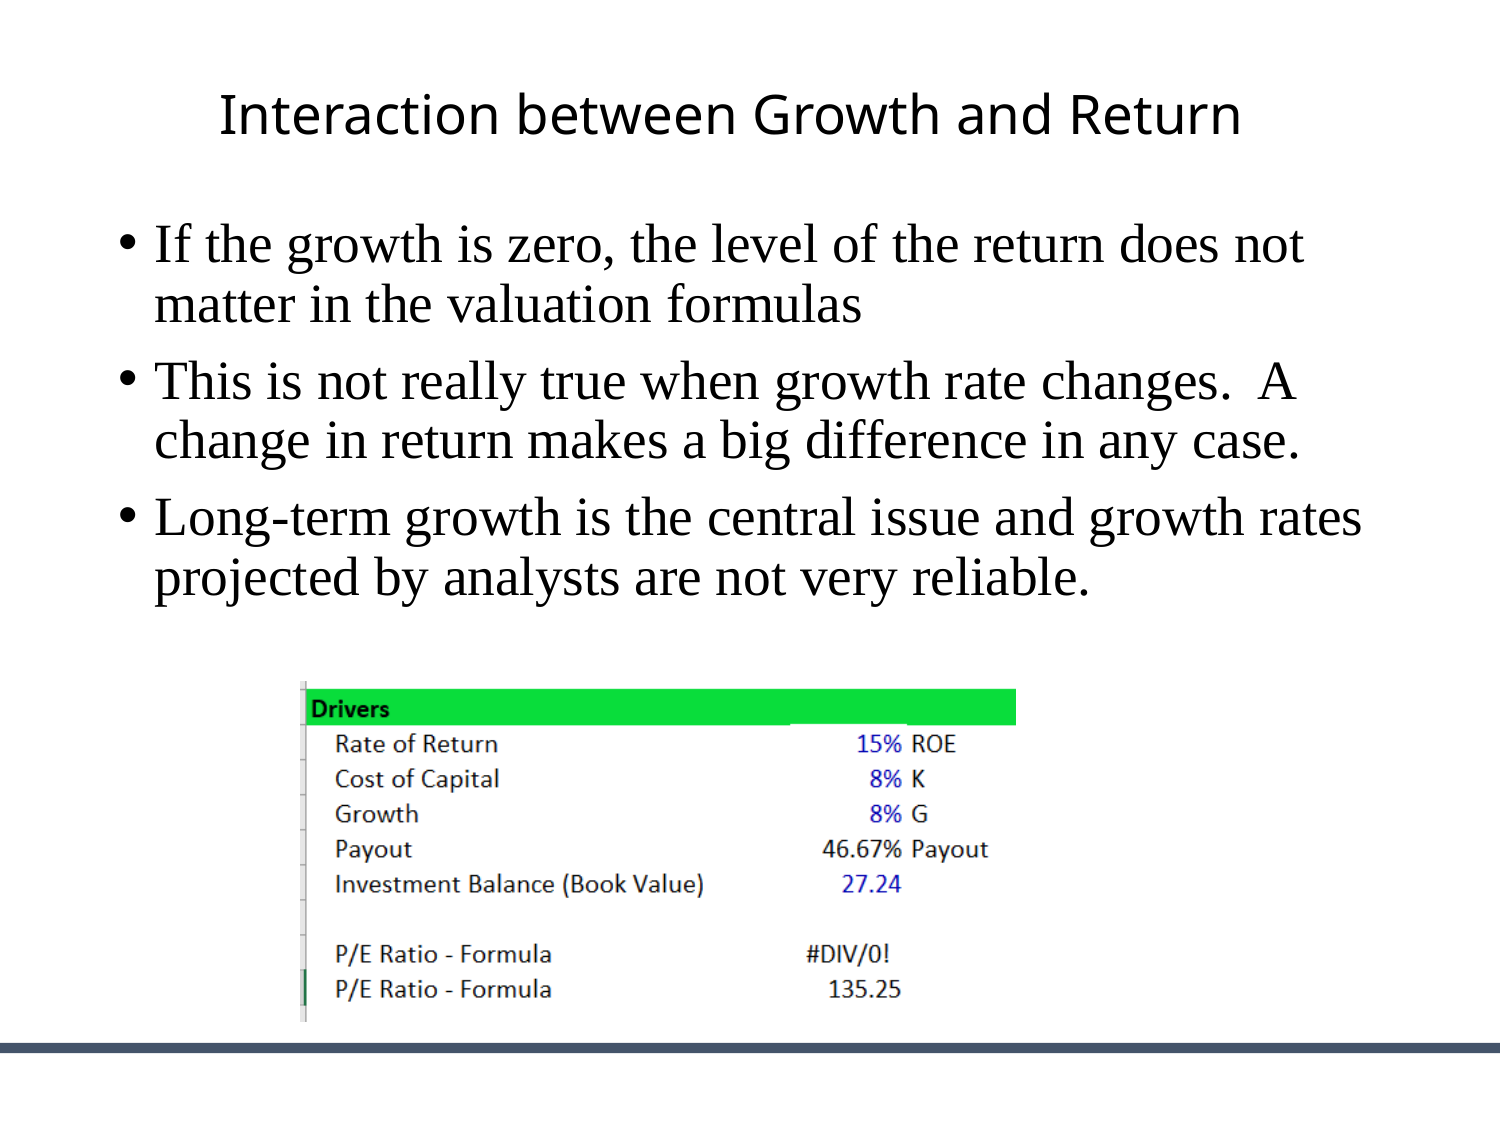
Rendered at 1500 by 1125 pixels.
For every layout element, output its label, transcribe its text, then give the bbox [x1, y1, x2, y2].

title Interaction between Growth and Return [103, 59, 1361, 174]
list If the growth is zero, the level of the return does not matter in the valuation formulas This is not really true when growth rate changes. A change in return makes a big difference in any case. Long-term growth is the central issue and growth rates projected by analysts are not very reliable. [103, 207, 1385, 624]
picture [300, 681, 1016, 1022]
